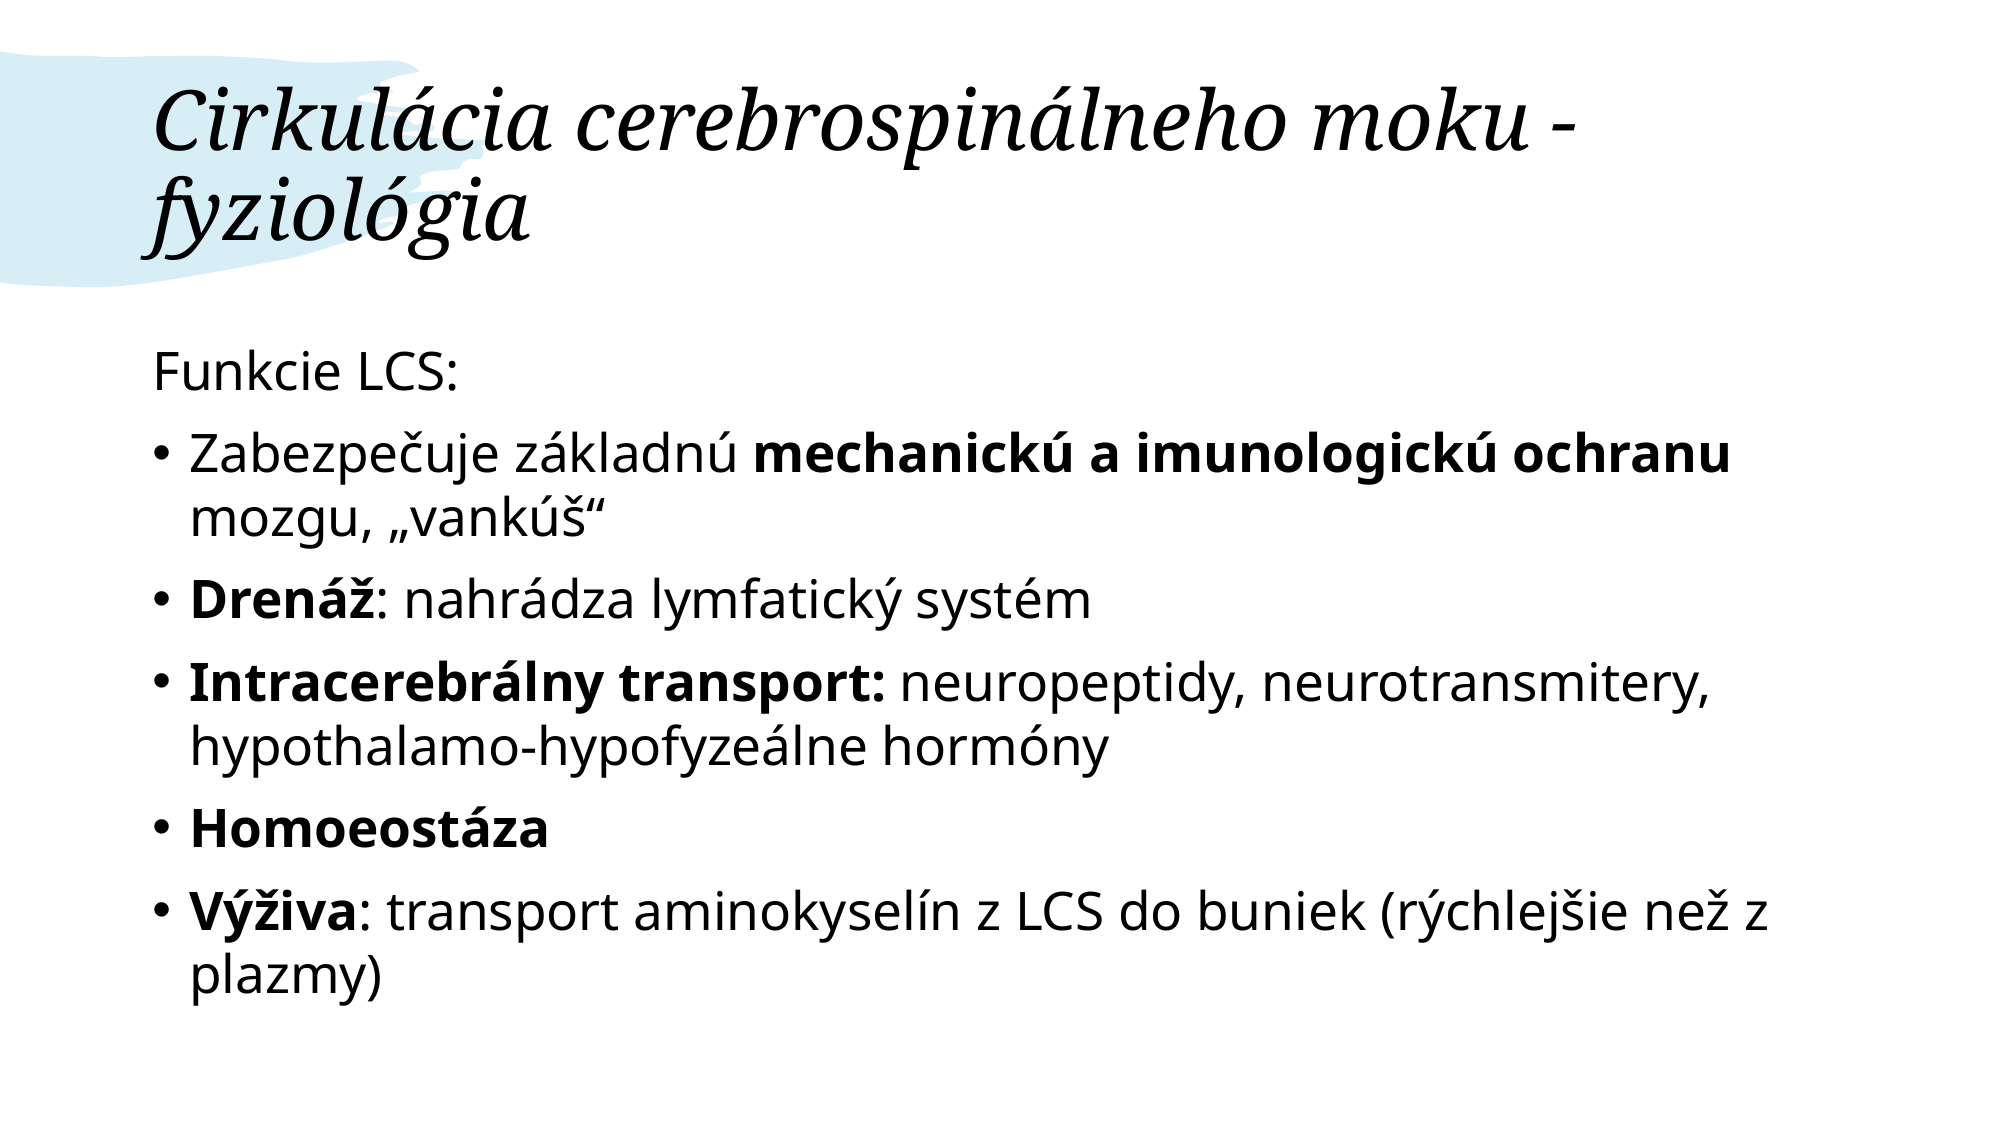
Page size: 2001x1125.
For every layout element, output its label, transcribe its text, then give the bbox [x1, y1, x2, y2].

title Cirkulácia cerebrospinálneho moku - fyziológia [137, 59, 1863, 278]
list Funkcie LCS: Zabezpečuje základnú mechanickú a imunologickú ochranu mozgu, „vankúš“ Drenáž: nahrádza lymfatický systém Intracerebrálny transport: neuropeptidy, neurotransmitery, hypothalamo-hypofyzeálne hormóny Homoeostáza Výživa: transport aminokyselín z LCS do buniek (rýchlejšie než z plazmy) [137, 329, 1863, 1013]
